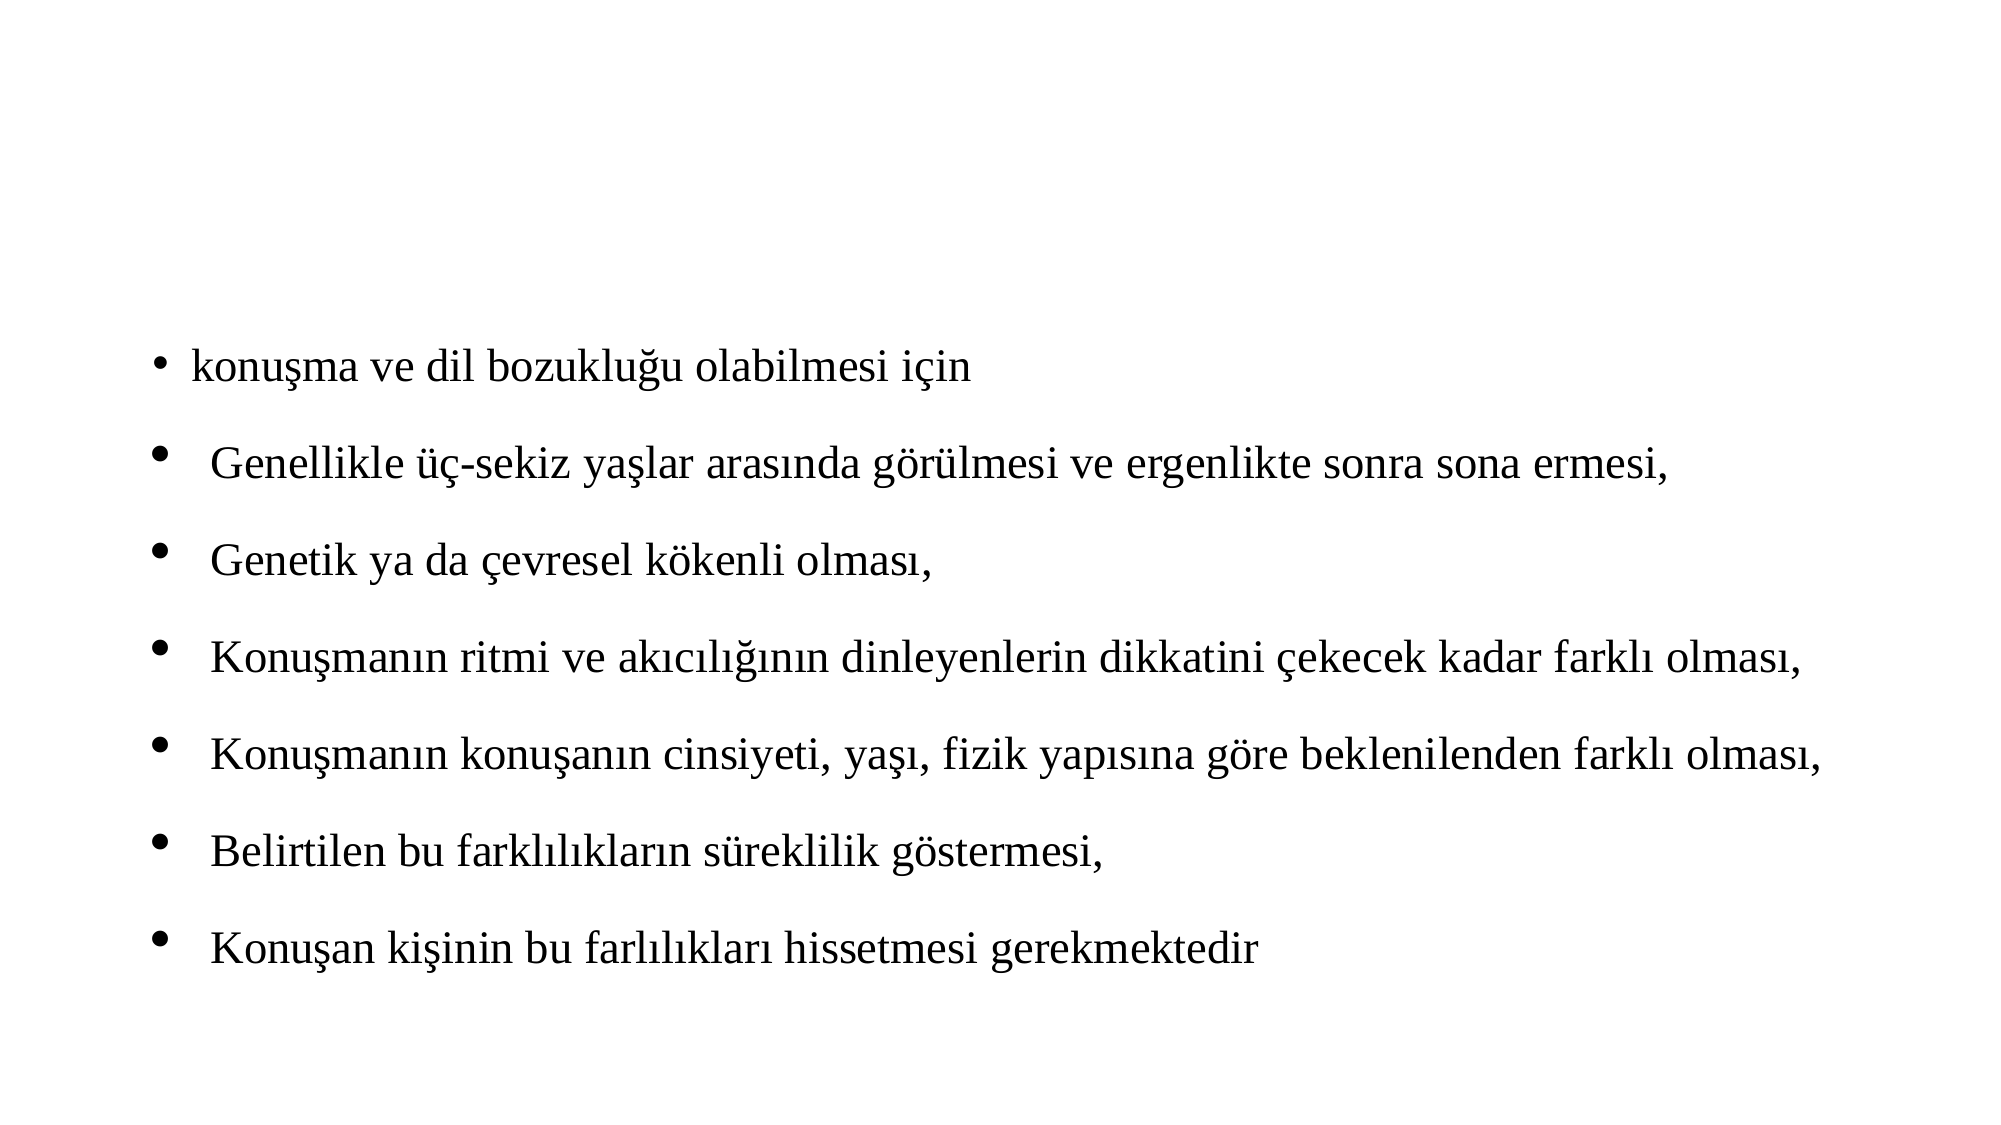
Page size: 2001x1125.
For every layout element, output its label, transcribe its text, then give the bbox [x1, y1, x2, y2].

list konuşma ve dil bozukluğu olabilmesi için Genellikle üç-sekiz yaşlar arasında görülmesi ve ergenlikte sonra sona ermesi, Genetik ya da çevresel kökenli olması, Konuşmanın ritmi ve akıcılığının dinleyenlerin dikkatini çekecek kadar farklı olması, Konuşmanın konuşanın cinsiyeti, yaşı, fizik yapısına göre beklenilenden farklı olması, Belirtilen bu farklılıkların süreklilik göstermesi, Konuşan kişinin bu farlılıkları hissetmesi gerekmektedir [137, 299, 1863, 1014]
